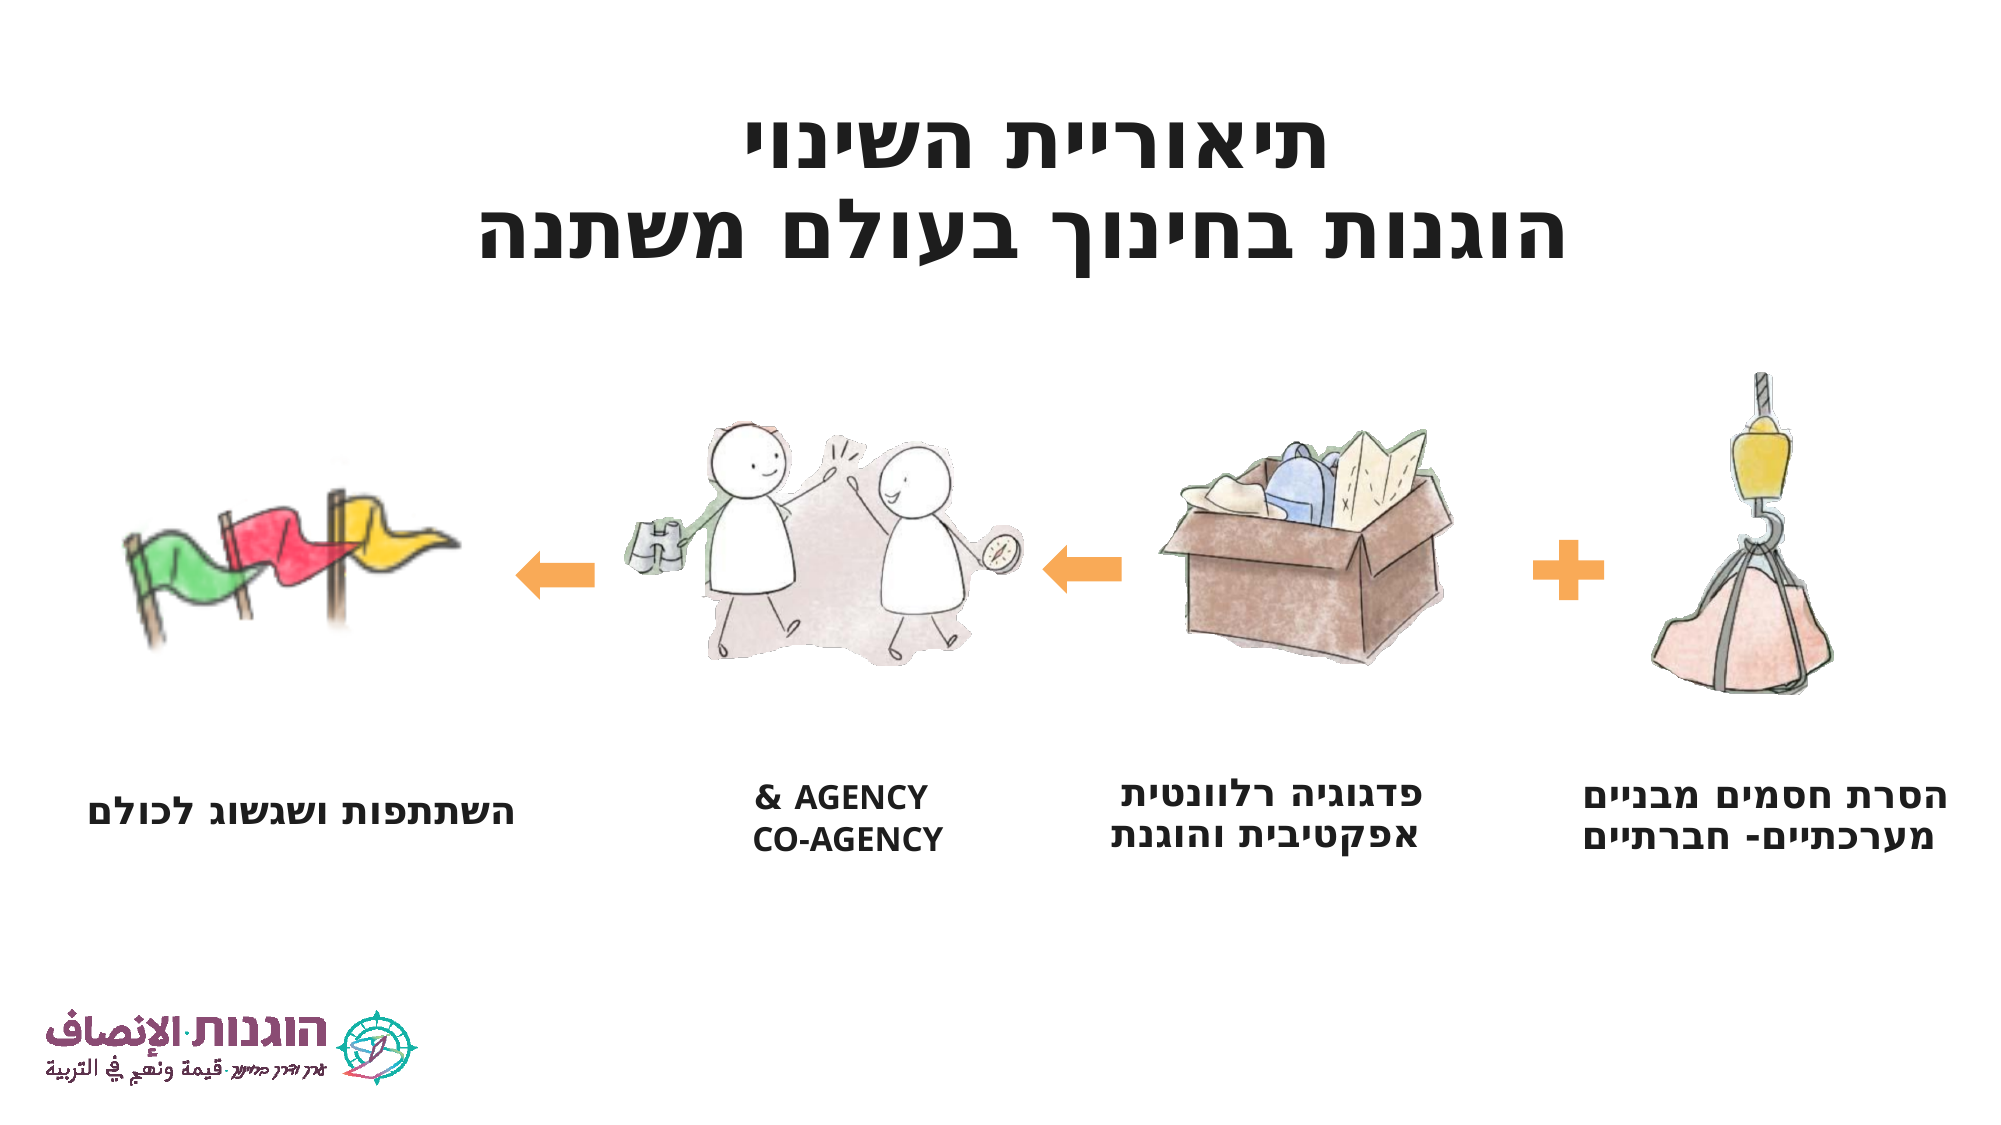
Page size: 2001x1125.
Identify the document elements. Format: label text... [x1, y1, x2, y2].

picture [1651, 372, 1834, 695]
text_box הסרת חסמים מבניים מערכתיים- חברתיים [1520, 767, 1998, 866]
picture [1157, 429, 1455, 667]
picture [624, 421, 1024, 667]
text_box [1533, 539, 1605, 601]
text_box [515, 550, 595, 600]
text_box [1042, 544, 1122, 594]
text_box פדגוגיה רלוונטית אפקטיבית והוגנת [938, 765, 1594, 864]
text_box AGENCY & [624, 773, 938, 824]
picture [46, 1009, 418, 1086]
text_box השתתפות ושגשוג לכולם [0, 754, 606, 840]
text_box תיאוריית השינוי הוגנות בחינוך בעולם משתנה [154, 96, 1930, 277]
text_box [66, 419, 491, 700]
text_box CO-AGENCY [711, 815, 985, 866]
